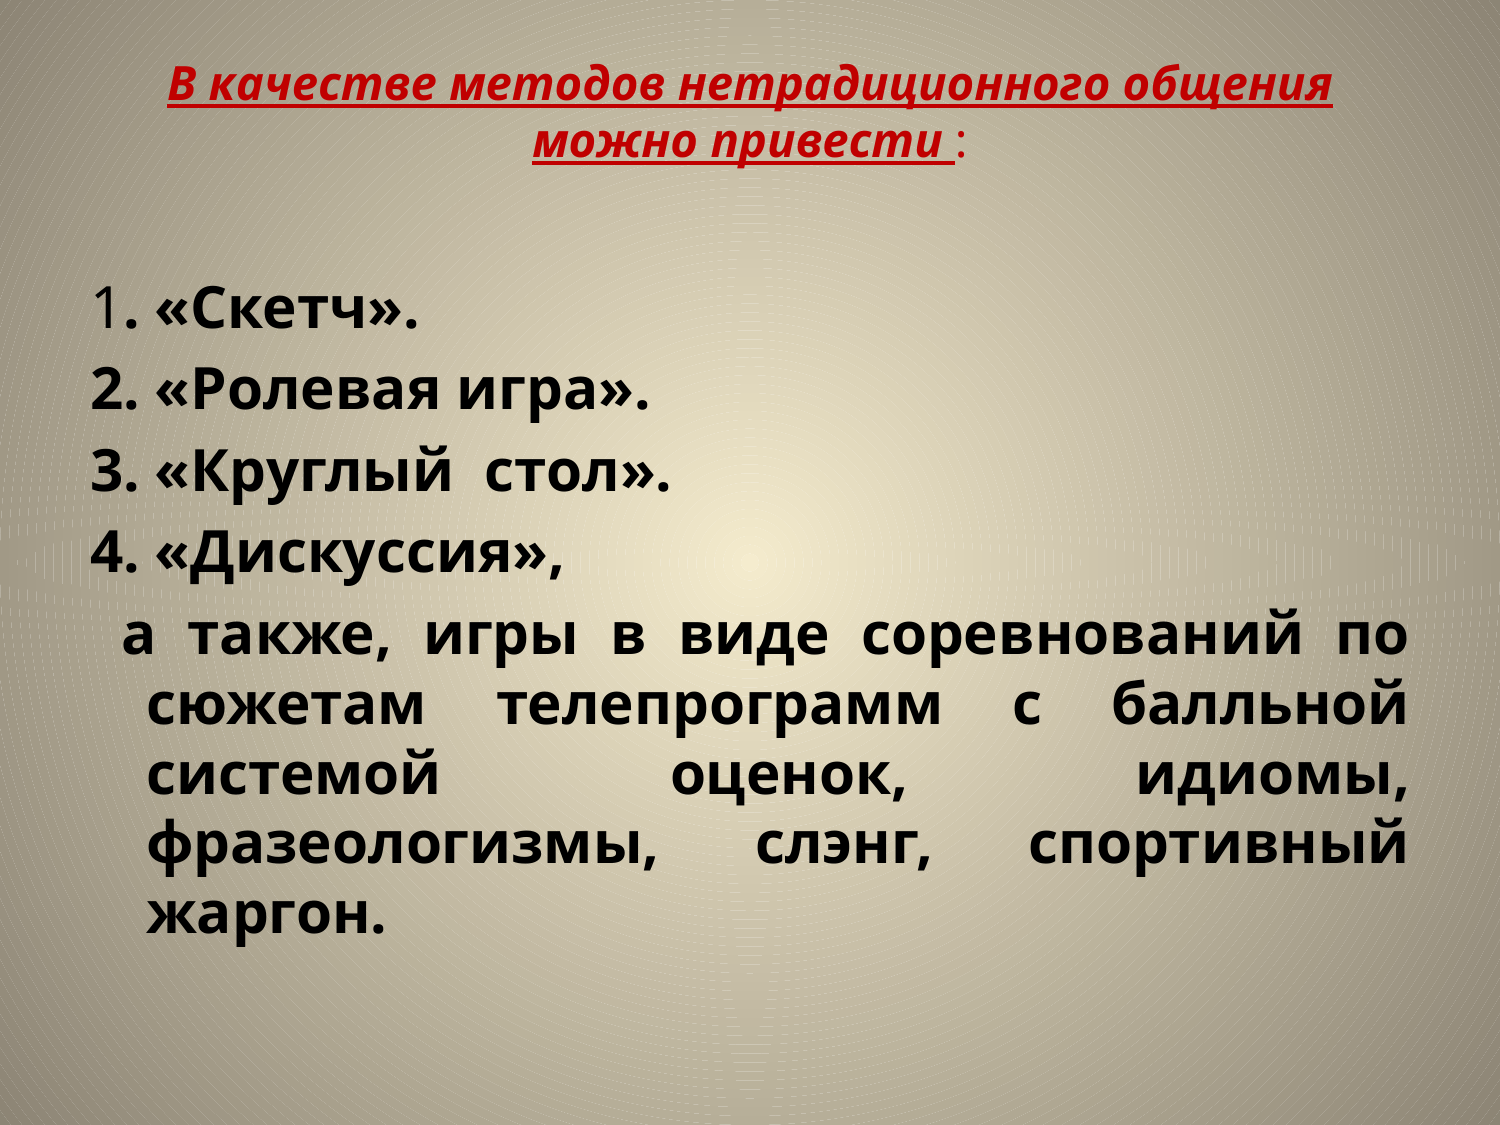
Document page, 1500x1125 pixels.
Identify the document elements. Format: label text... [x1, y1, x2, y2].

title В качестве методов нетрадиционного общения можно привести : [75, 45, 1425, 233]
list 1. «Скетч». 2. «Ролевая игра». 3. «Круглый стол». 4. «Дискуссия», а также, игры в виде соревнований по сюжетам телепрограмм с балльной системой оценок, идиомы, фразеологизмы, слэнг, спортивный жаргон. [75, 262, 1425, 1005]
